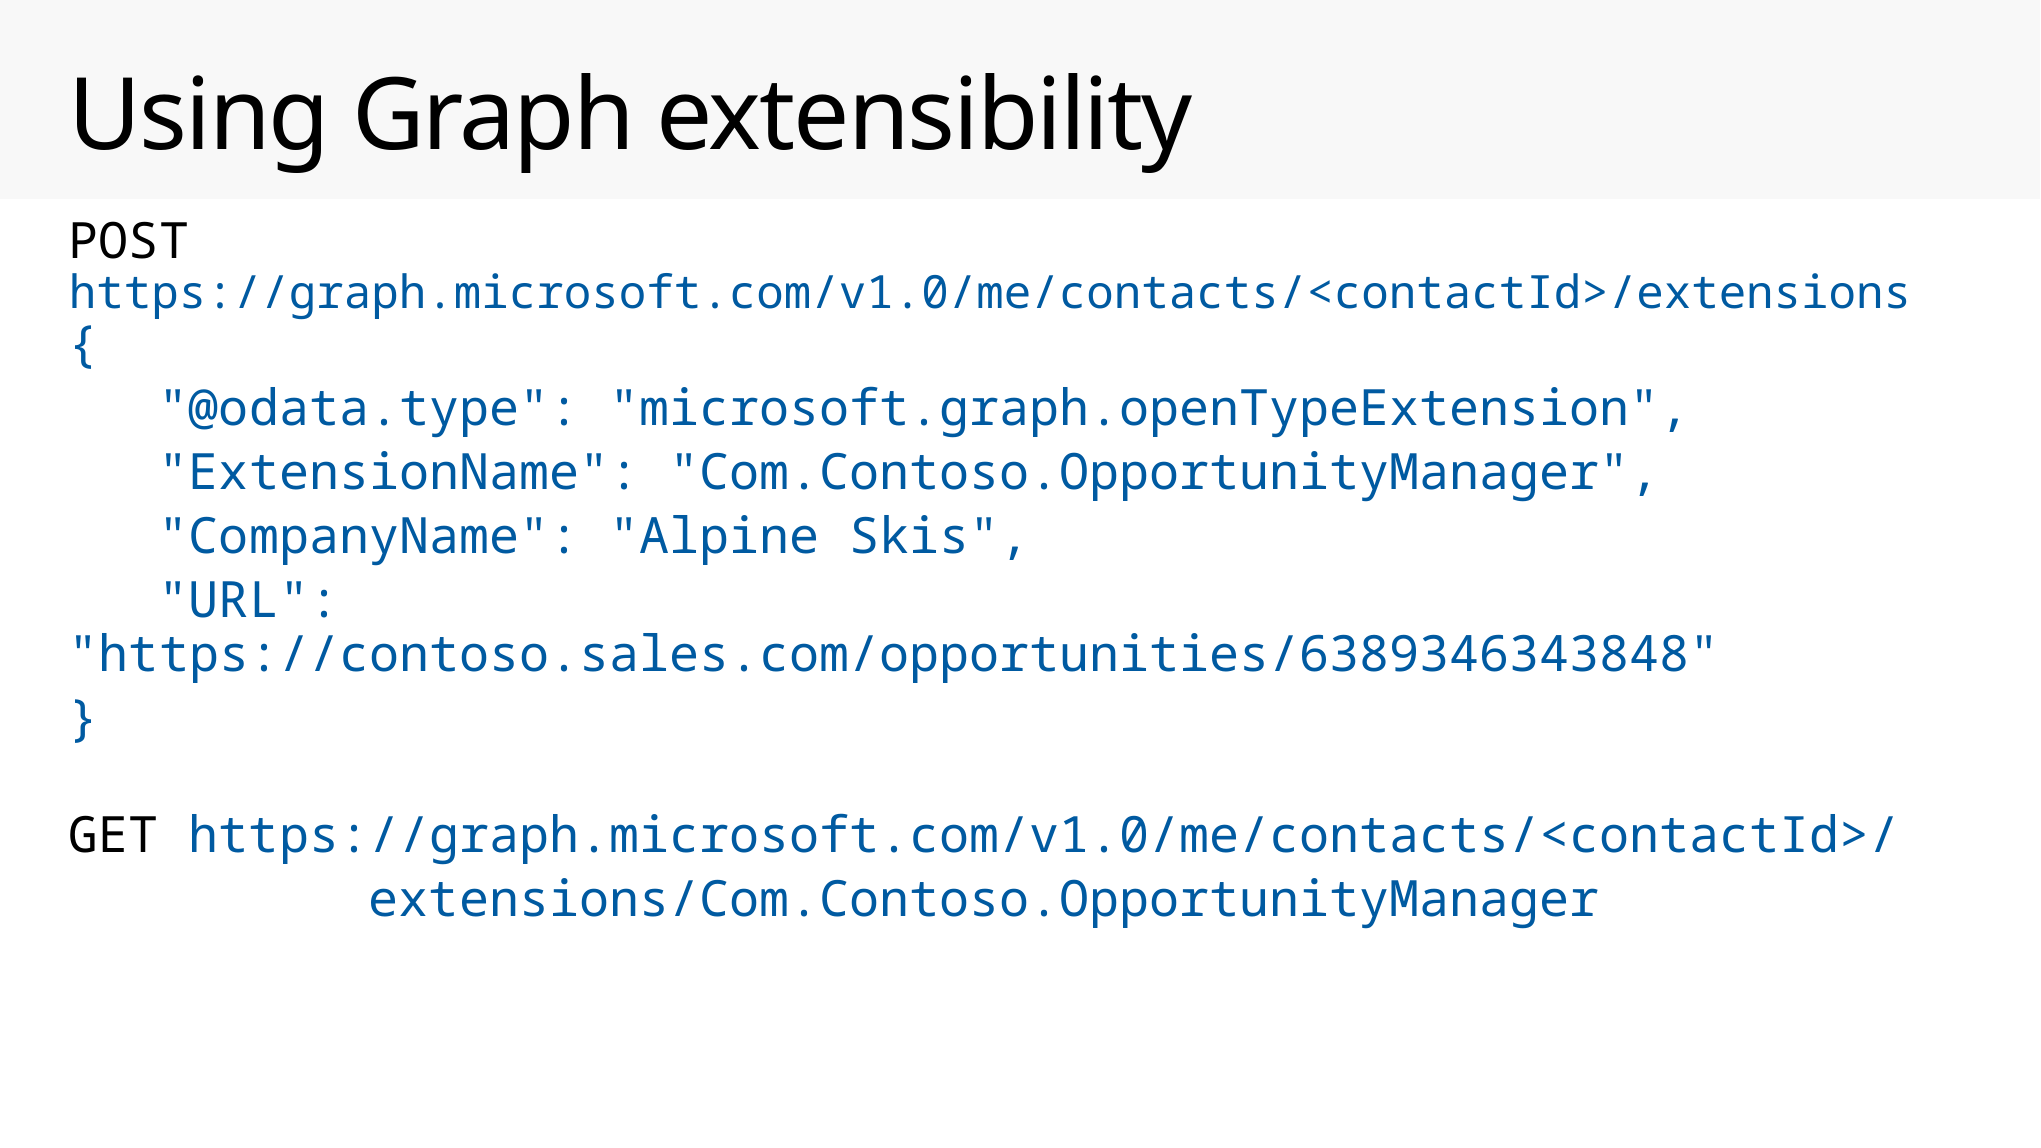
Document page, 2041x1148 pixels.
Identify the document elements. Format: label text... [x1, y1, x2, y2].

title Using Graph extensibility [45, 48, 1996, 199]
list POST https://graph.microsoft.com/v1.0/me/contacts/<contactId>/extensions { "@odata.type": "microsoft.graph.openTypeExtension", "ExtensionName": "Com.Contoso.OpportunityManager", "CompanyName": "Alpine Skis", "URL": "https://contoso.sales.com/opportunities/6389346343848" } GET https://graph.microsoft.com/v1.0/me/contacts/<contactId>/ extensions/Com.Contoso.OpportunityManager [45, 200, 1996, 917]
